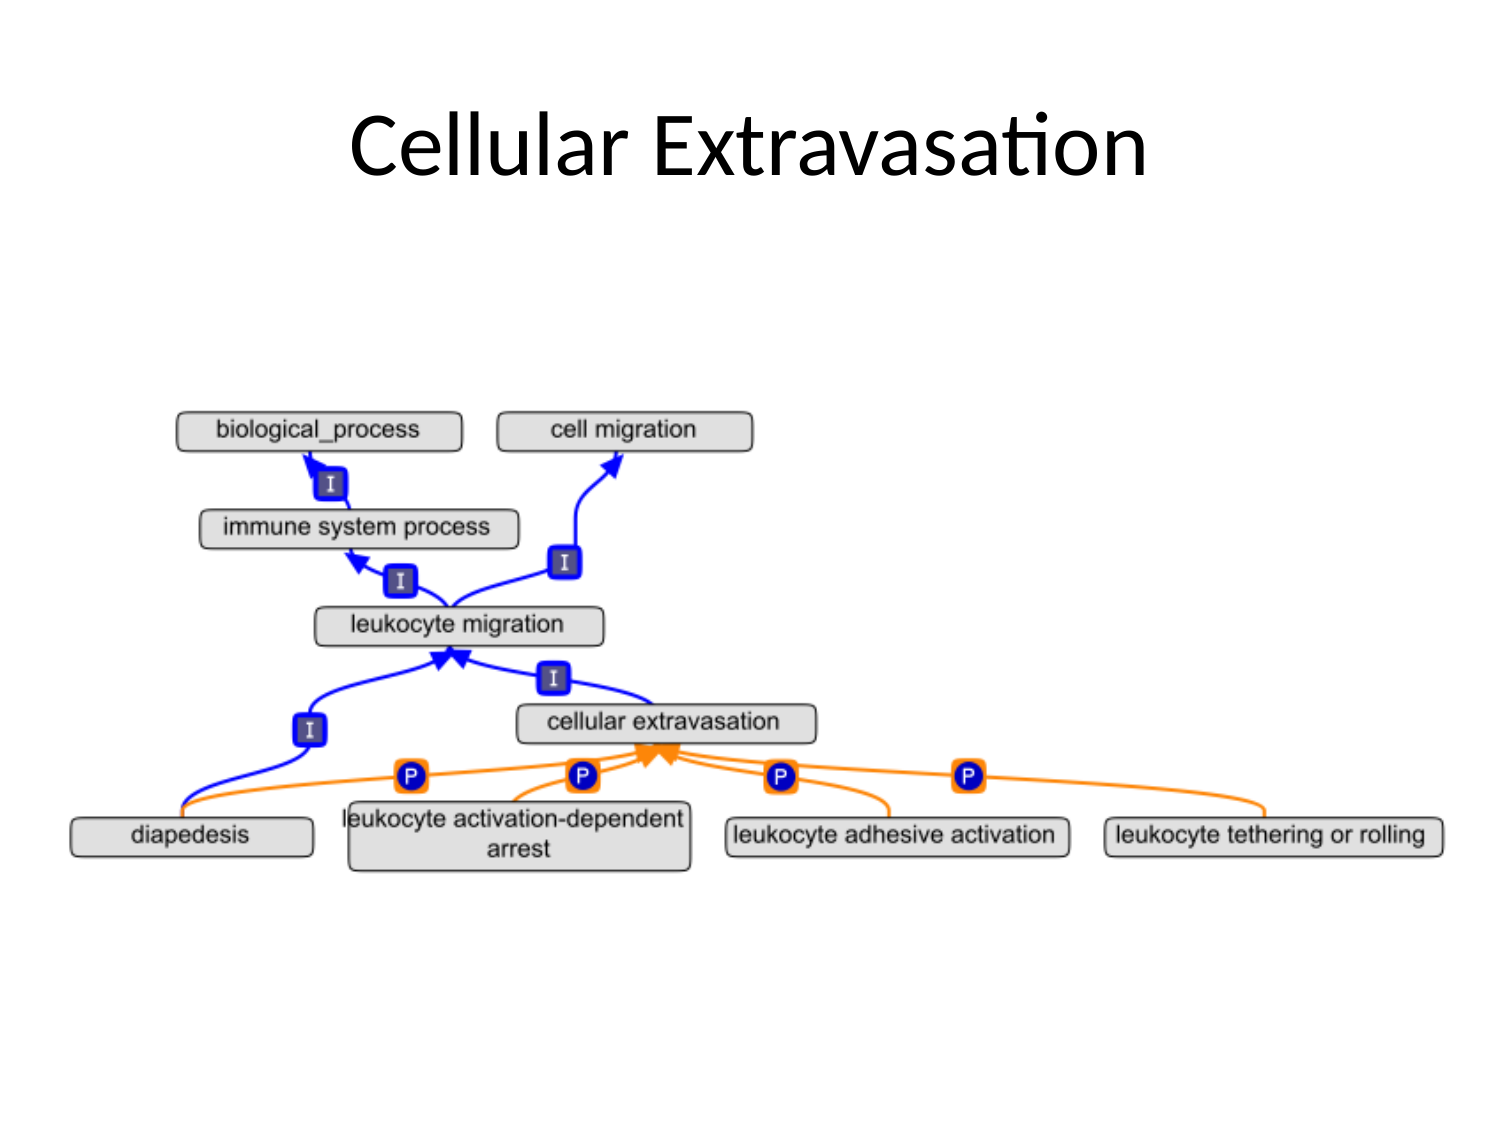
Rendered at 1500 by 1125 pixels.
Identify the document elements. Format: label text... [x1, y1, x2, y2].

title Cellular Extravasation [75, 45, 1425, 224]
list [5, 225, 1481, 1037]
